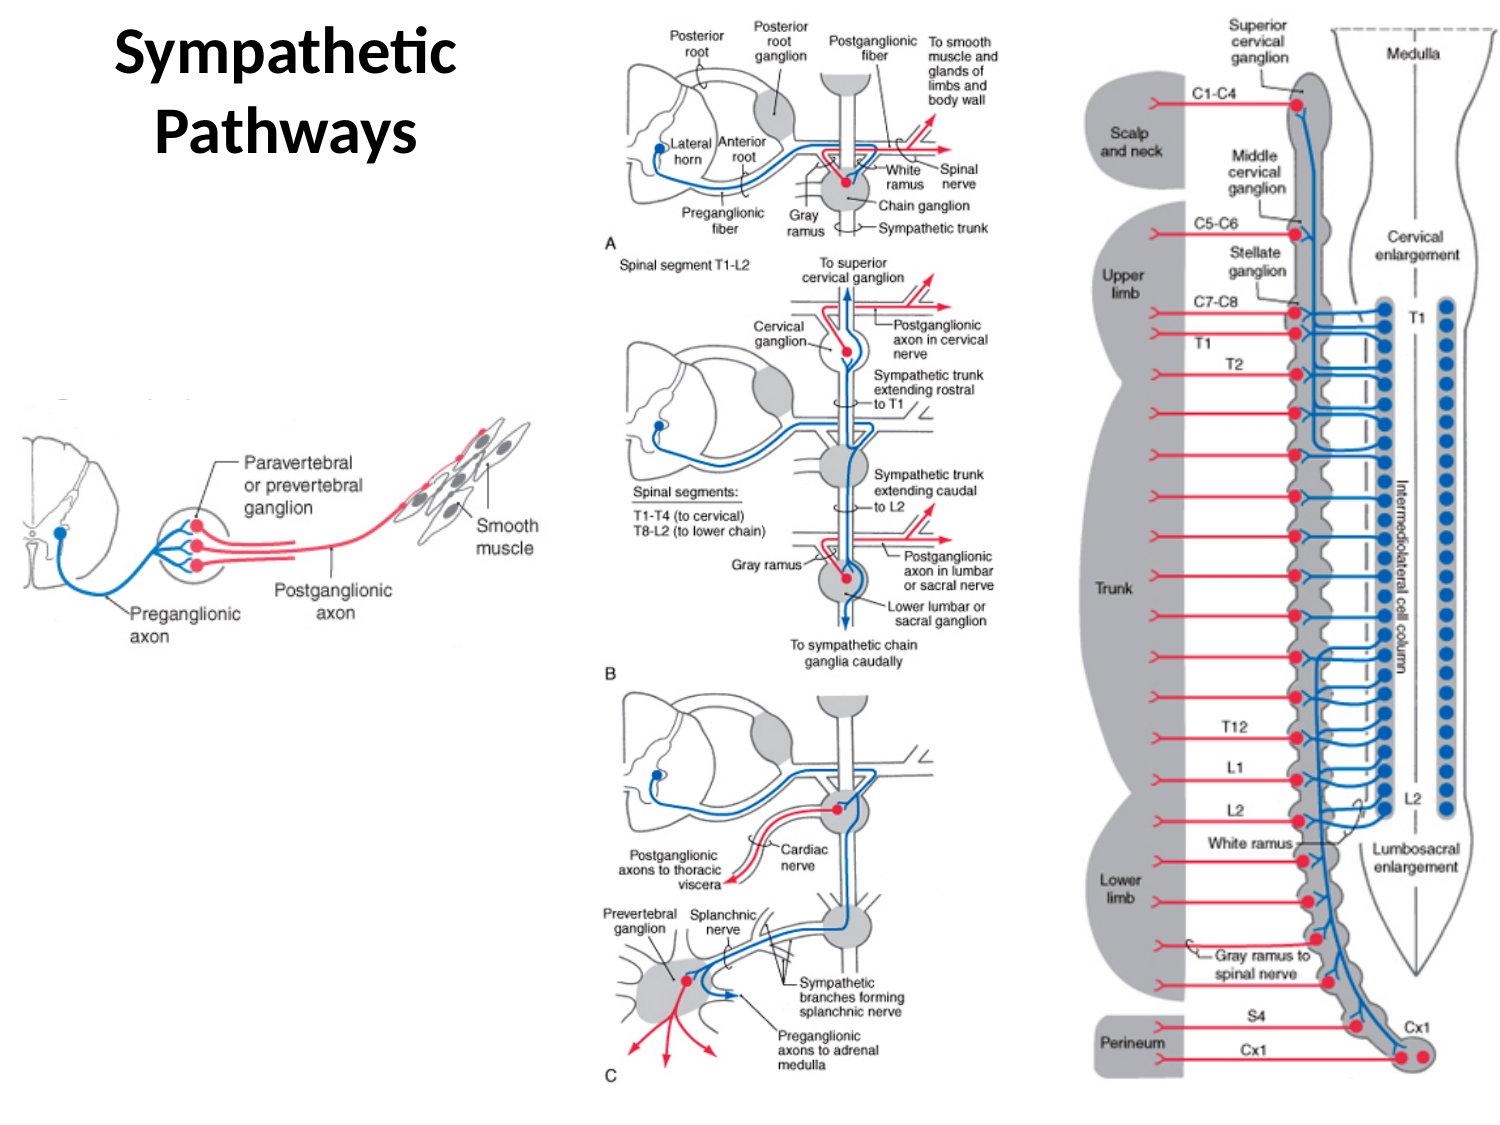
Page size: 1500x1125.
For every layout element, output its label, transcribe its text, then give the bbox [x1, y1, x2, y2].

text_box Sympathetic Pathways [99, 0, 473, 175]
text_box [599, 11, 1500, 1088]
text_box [12, 399, 551, 651]
